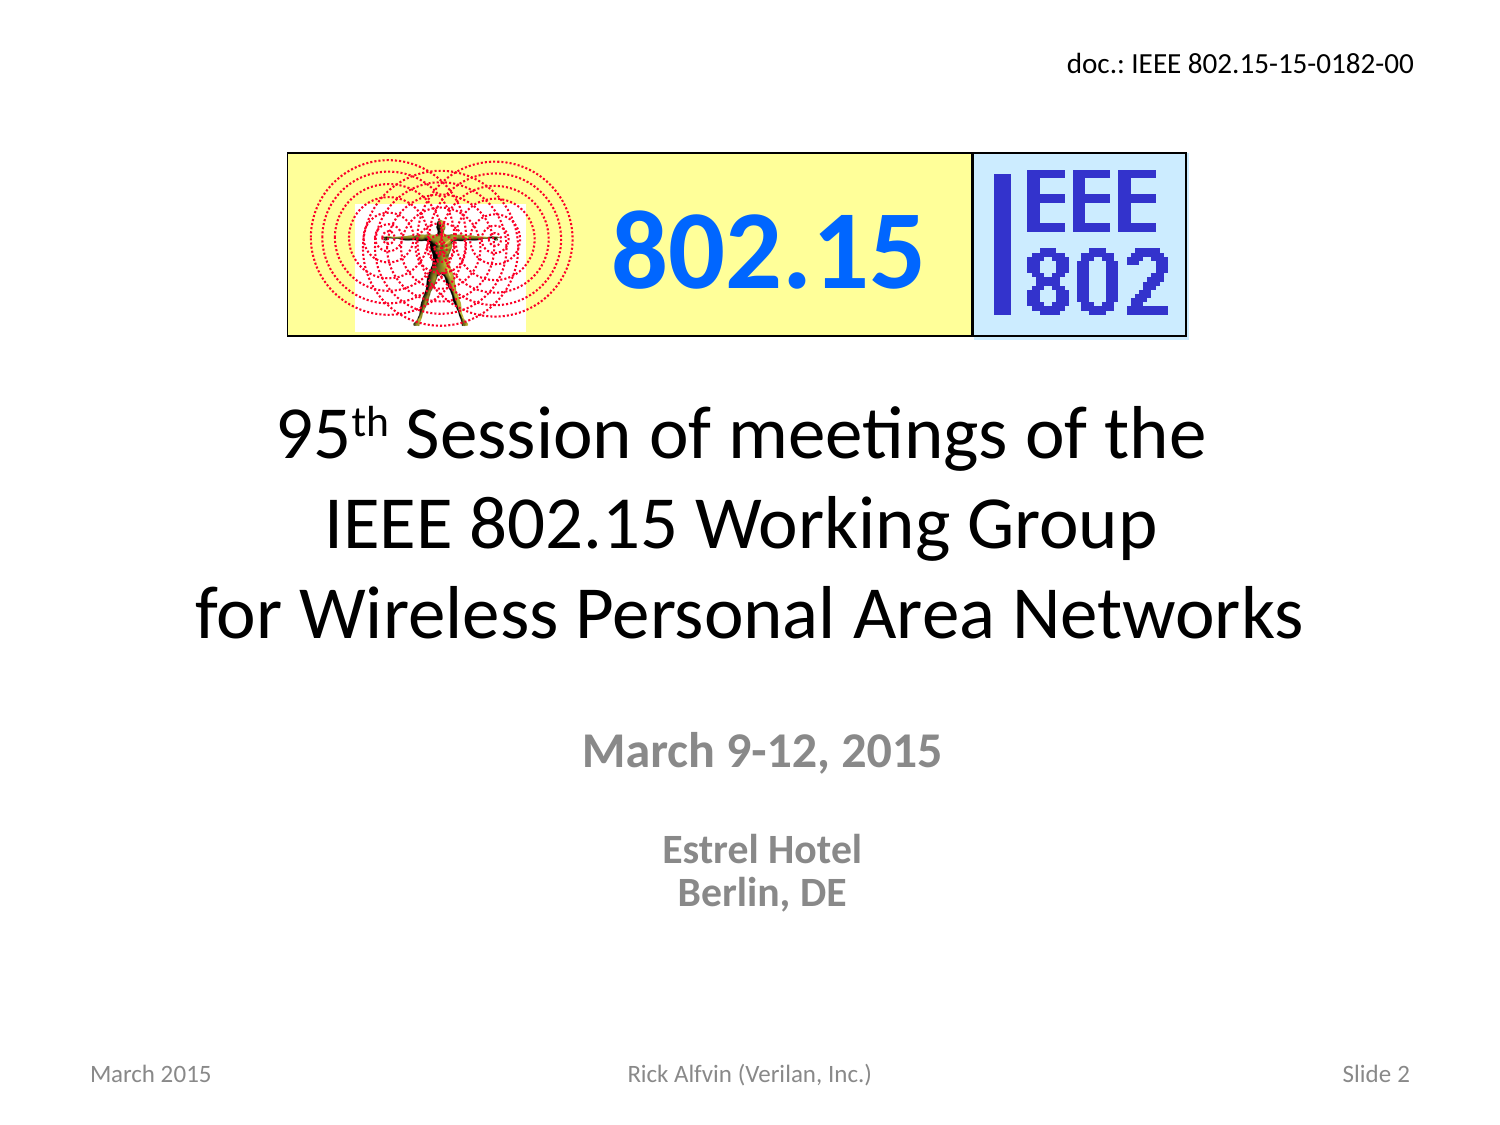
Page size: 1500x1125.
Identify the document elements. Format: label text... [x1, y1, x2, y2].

footer Rick Alfvin (Verilan, Inc.) [512, 1042, 988, 1103]
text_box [287, 112, 1214, 394]
subtitle March 9-12, 2015 Estrel Hotel Berlin, DE [149, 655, 1375, 1031]
title 95th Session of meetings of the IEEE 802.15 Working Group for Wireless Personal Area Networks [112, 375, 1388, 663]
text_box [1330, 1054, 1361, 1116]
slide_number Slide 2 [1074, 1042, 1425, 1103]
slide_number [75, 1042, 425, 1103]
